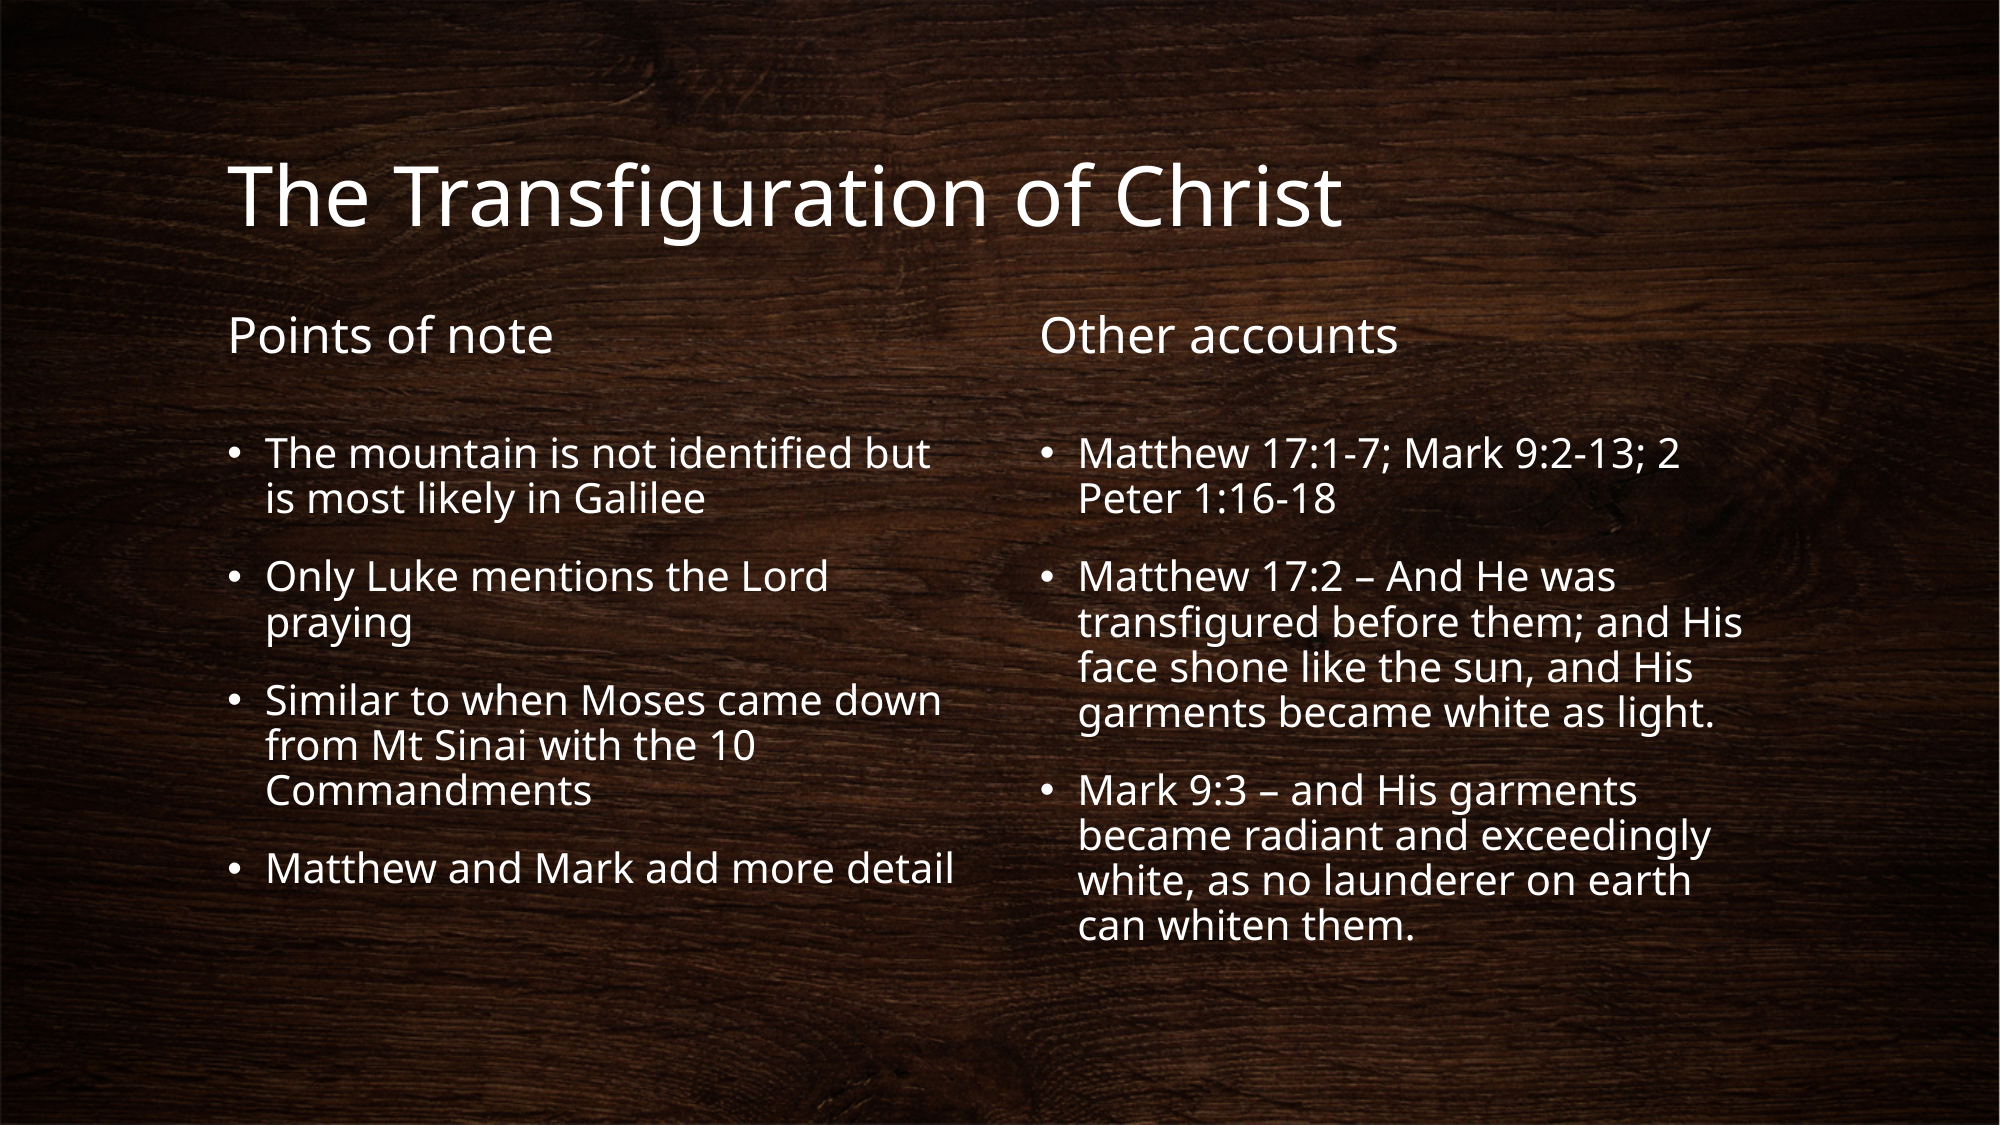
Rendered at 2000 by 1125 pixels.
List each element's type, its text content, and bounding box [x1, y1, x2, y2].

list Points of note [212, 275, 975, 400]
list Other accounts [1024, 275, 1788, 400]
title The Transfiguration of Christ [212, 62, 1788, 250]
list The mountain is not identified but is most likely in Galilee Only Luke mentions the Lord praying Similar to when Moses came down from Mt Sinai with the 10 Commandments Matthew and Mark add more detail [212, 425, 975, 1013]
list Matthew 17:1-7; Mark 9:2-13; 2 Peter 1:16-18 Matthew 17:2 – And He was transfigured before them; and His face shone like the sun, and His garments became white as light. Mark 9:3 – and His garments became radiant and exceedingly white, as no launderer on earth can whiten them. [1024, 425, 1788, 1013]
picture [0, 0, 2000, 1125]
